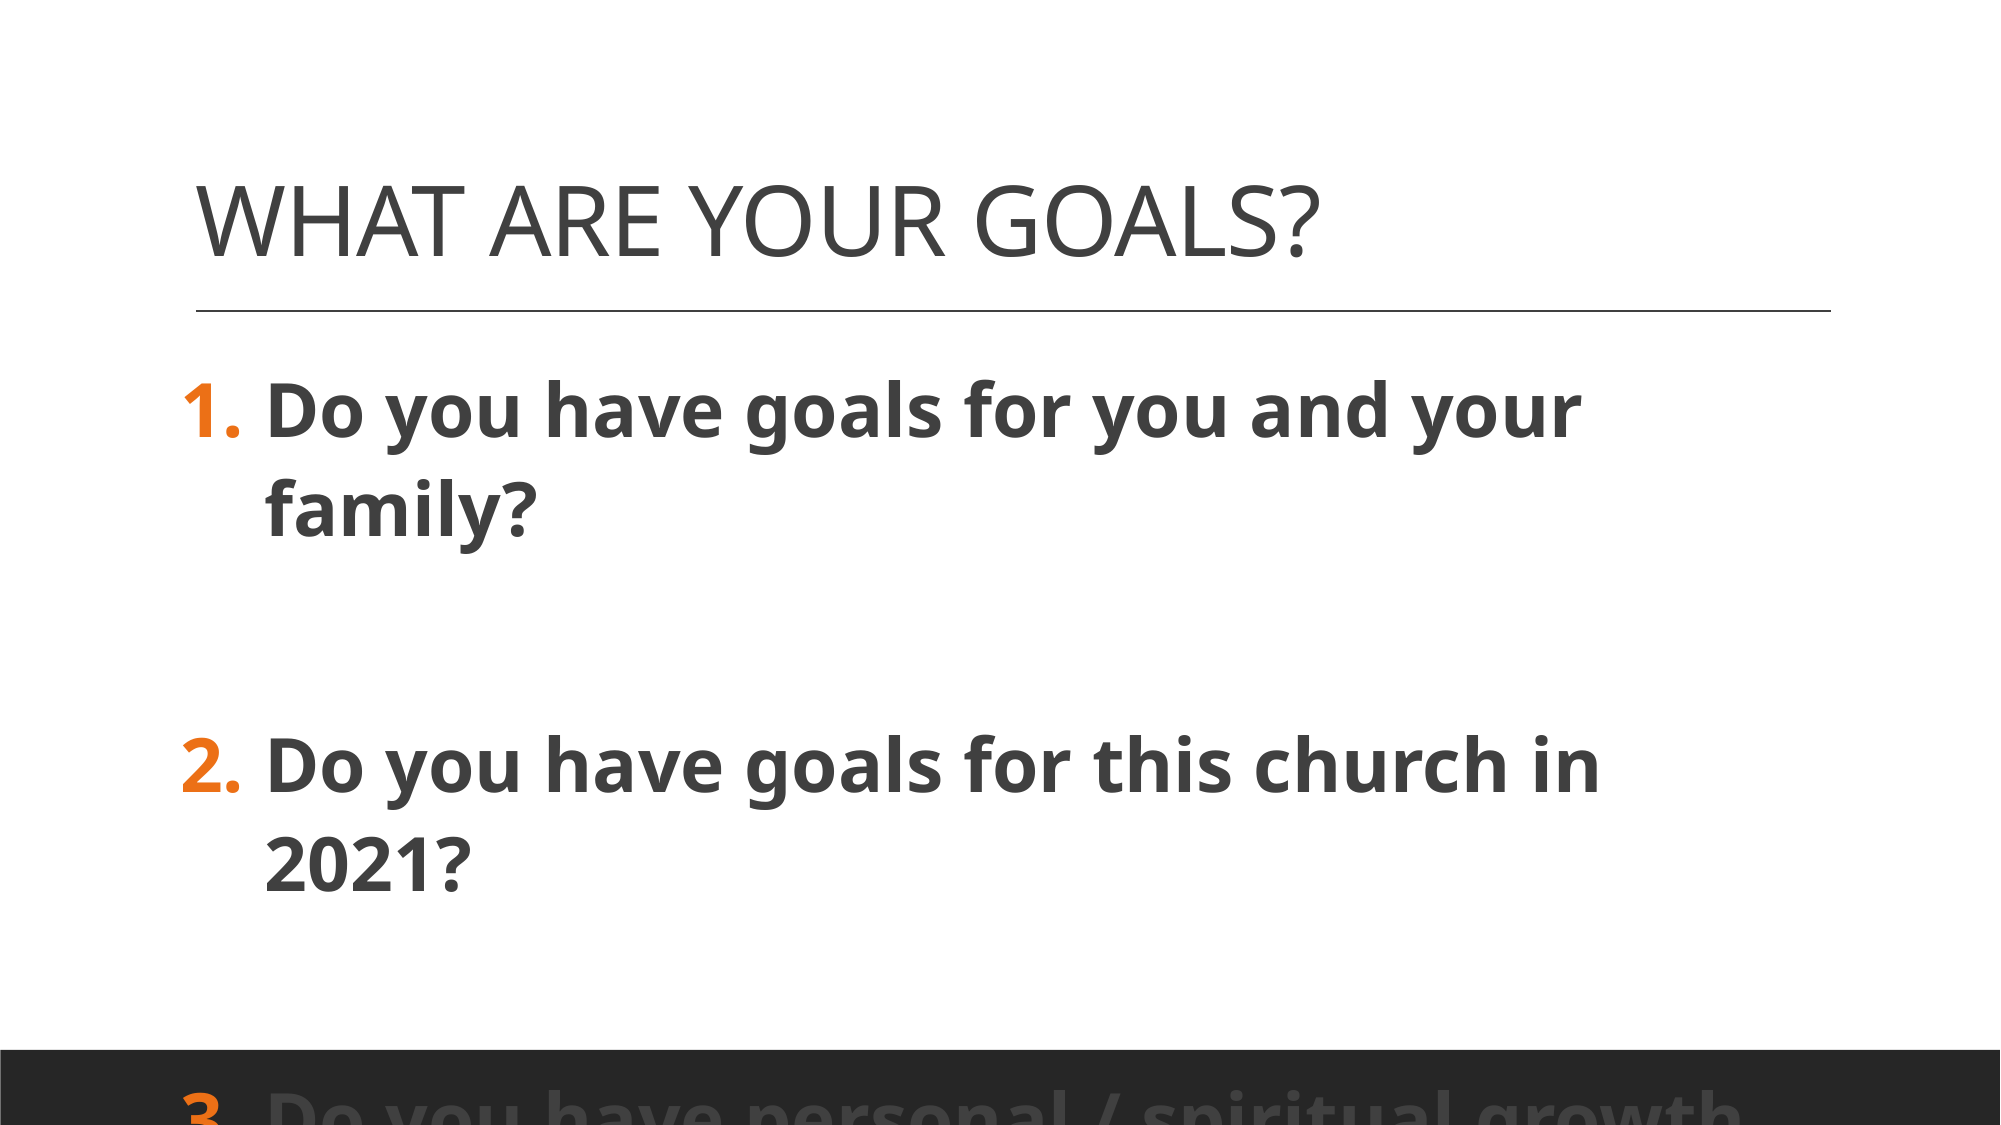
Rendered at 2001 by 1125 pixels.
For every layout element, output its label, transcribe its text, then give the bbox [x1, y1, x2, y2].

title WHAT ARE YOUR GOALS? [180, 47, 1830, 285]
list Do you have goals for you and your family? Do you have goals for this church in 2021? Do you have personal / spiritual growth goals? [180, 345, 1830, 963]
